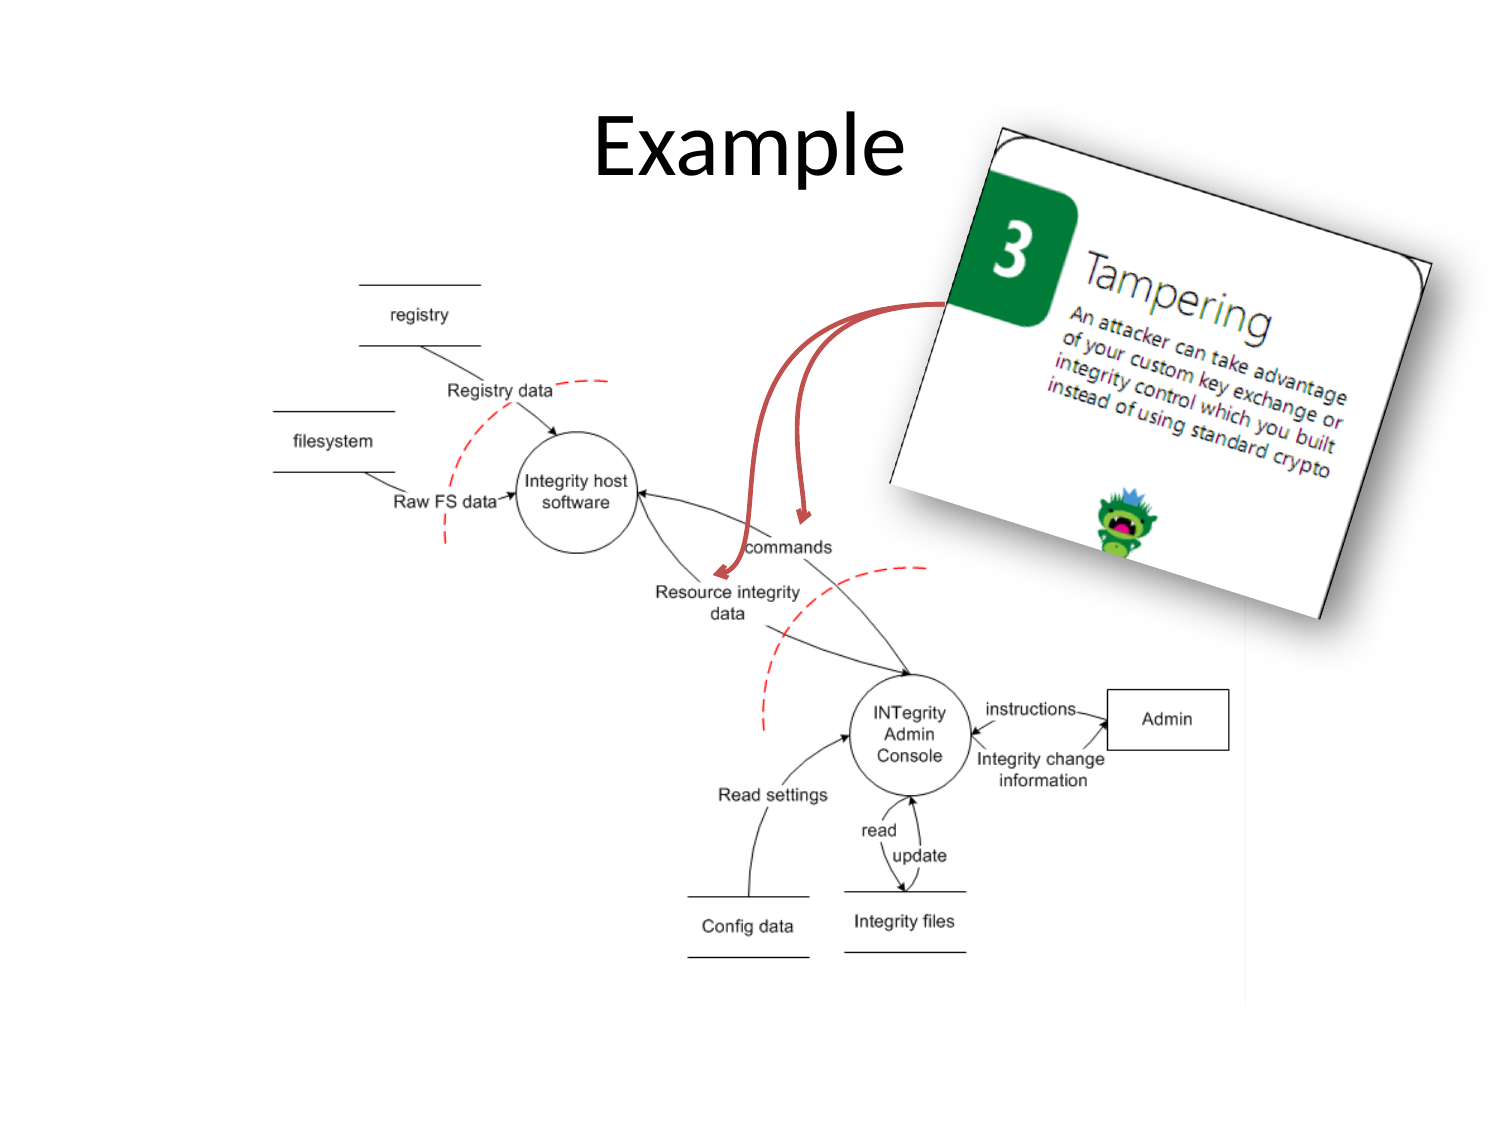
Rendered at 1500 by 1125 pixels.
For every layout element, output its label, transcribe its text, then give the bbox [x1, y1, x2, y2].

title Example [75, 45, 1425, 233]
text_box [712, 303, 945, 576]
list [254, 262, 1246, 1006]
picture [933, 127, 1433, 620]
